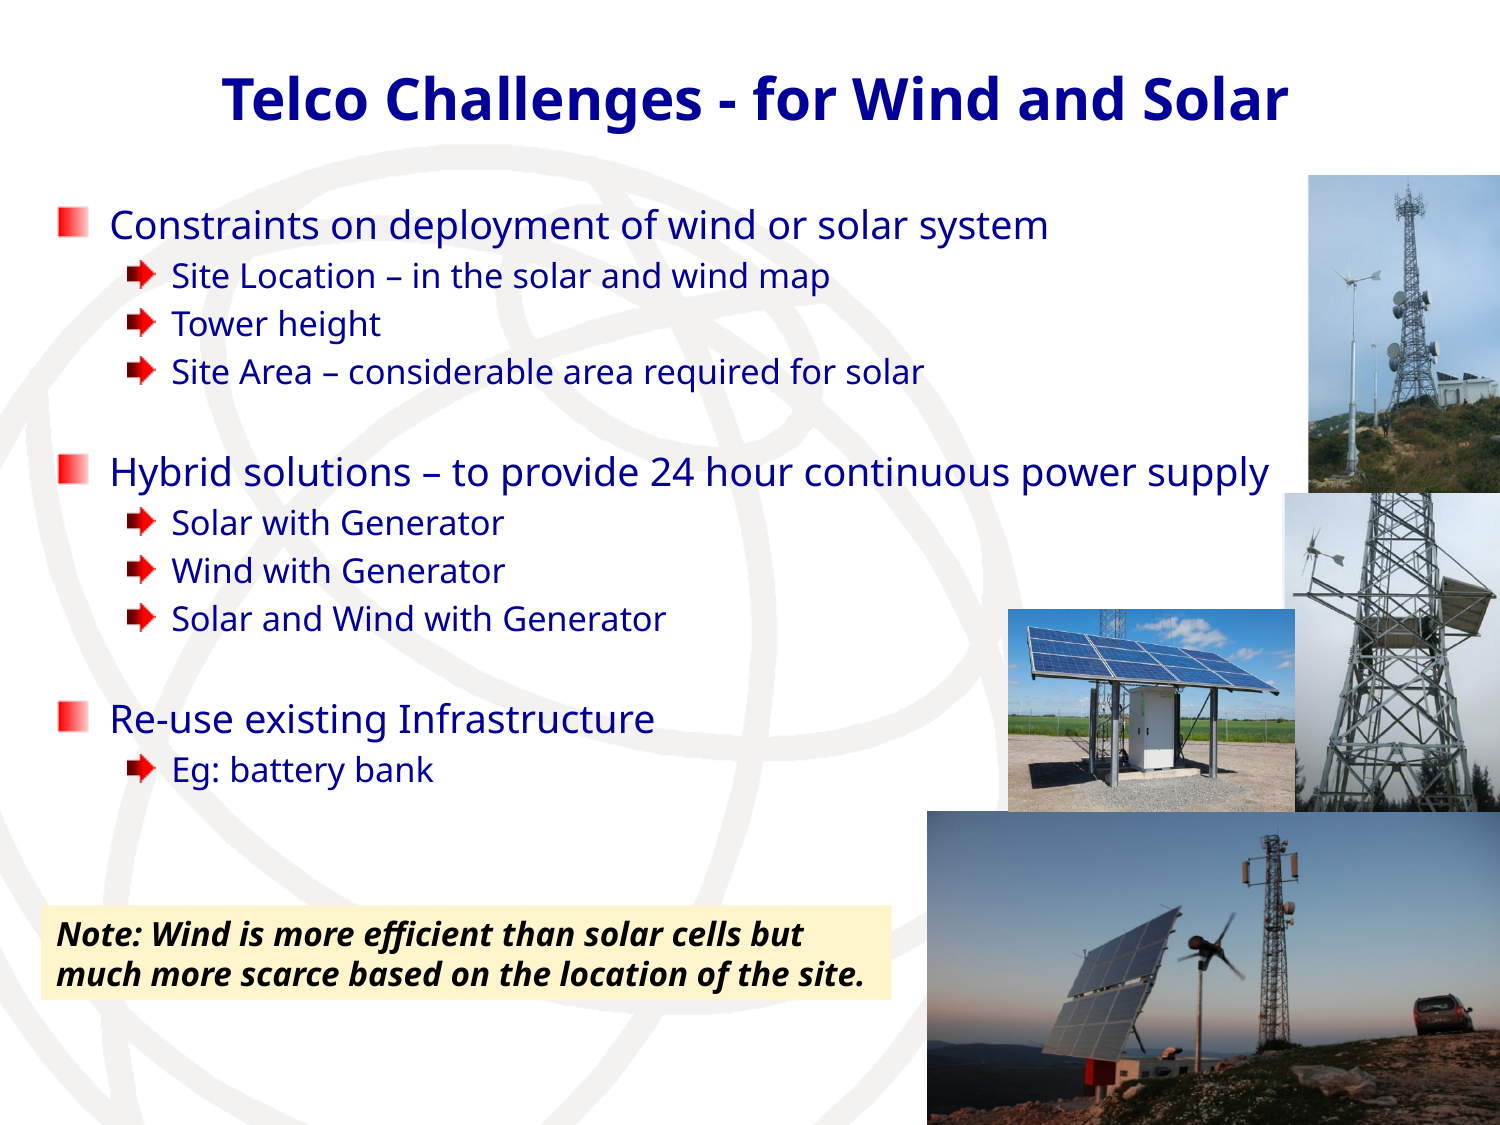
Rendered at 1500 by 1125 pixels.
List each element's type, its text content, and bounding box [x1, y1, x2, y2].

picture [127, 603, 156, 632]
picture [0, 125, 1500, 1125]
title Telco Challenges - for Wind and Solar [41, 3, 1471, 192]
text_box Note: Wind is more efficient than solar cells but much more scarce based on the location of the site. [41, 905, 892, 1001]
picture [127, 260, 156, 289]
picture [127, 555, 156, 584]
picture [56, 452, 92, 488]
picture [127, 308, 156, 337]
picture [127, 356, 156, 385]
picture [56, 205, 92, 241]
picture [127, 754, 156, 783]
picture [127, 507, 156, 536]
list Constraints on deployment of wind or solar system Site Location – in the solar and wind map Tower height Site Area – considerable area required for solar Hybrid solutions – to provide 24 hour continuous power supply Solar with Generator Wind with Generator Solar and Wind with Generator Re-use existing Infrastructure Eg: battery bank [41, 137, 1288, 854]
picture [56, 699, 92, 736]
